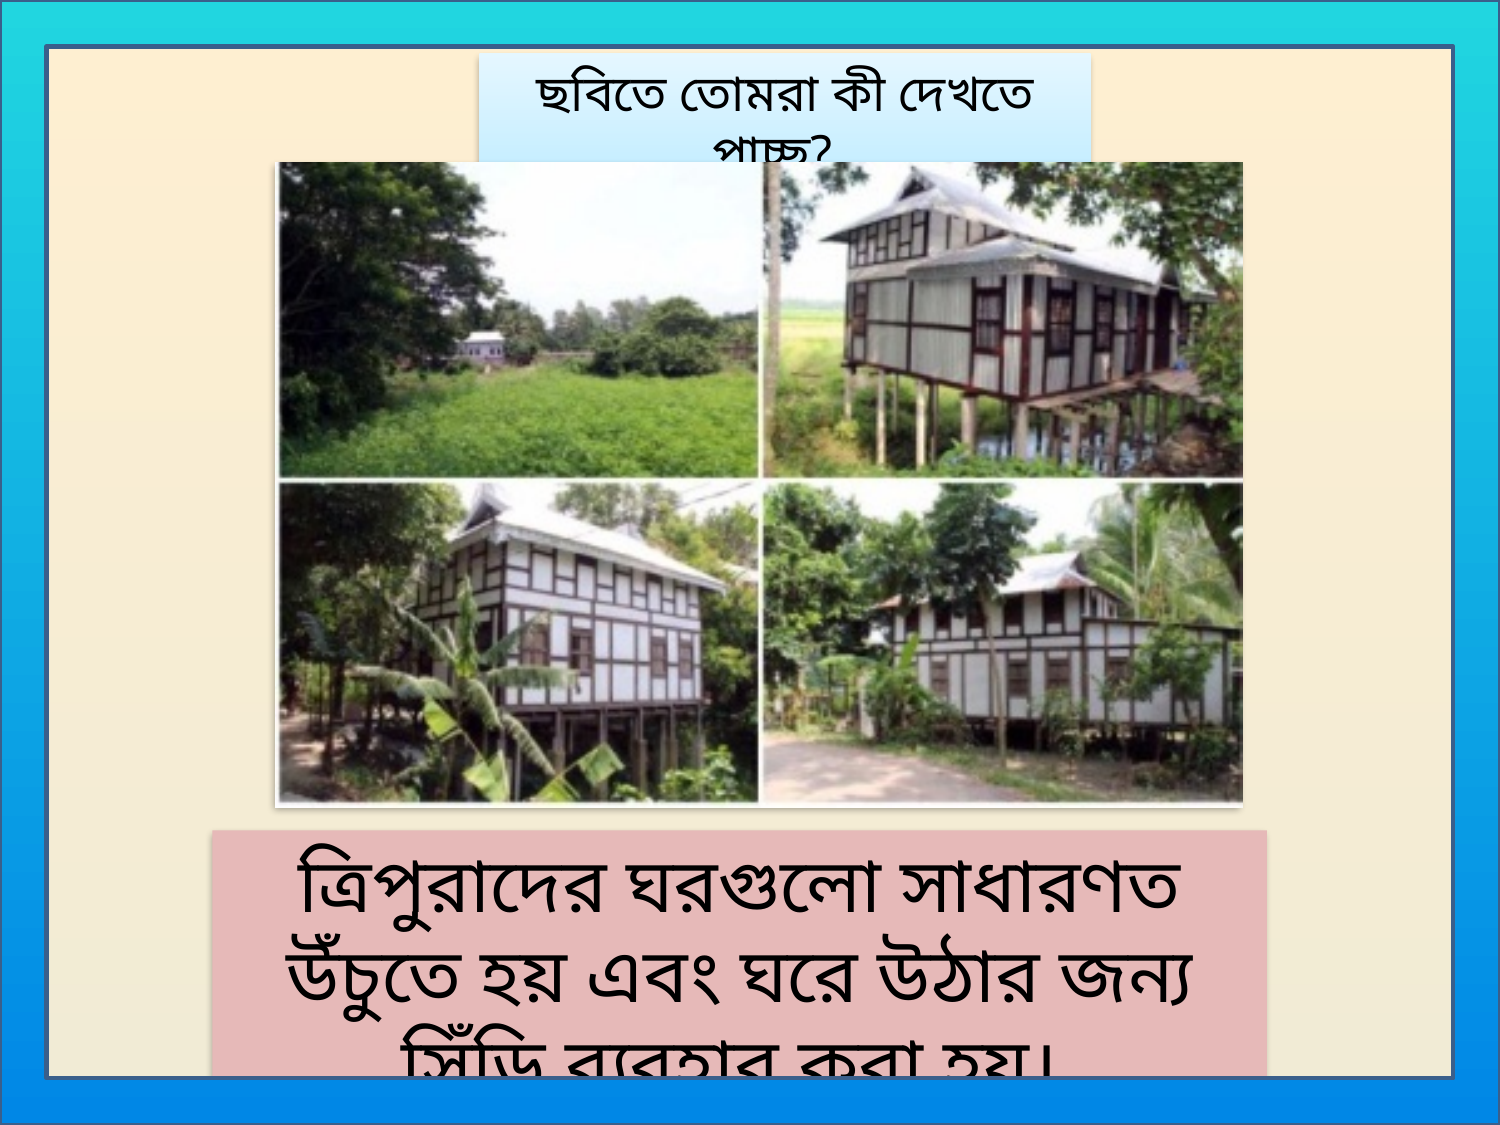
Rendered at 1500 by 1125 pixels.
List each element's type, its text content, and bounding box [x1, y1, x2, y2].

text_box ত্রিপুরাদের ঘরগুলো সাধারণত উঁচুতে হয় এবং ঘরে উঠার জন্য সিঁড়ি ব্যবহার করা হয়। [212, 830, 1267, 1076]
picture [274, 162, 1243, 809]
text_box [0, 0, 1500, 1125]
text_box ছবিতে তোমরা কী দেখতে পাচ্ছ? [479, 53, 1092, 159]
